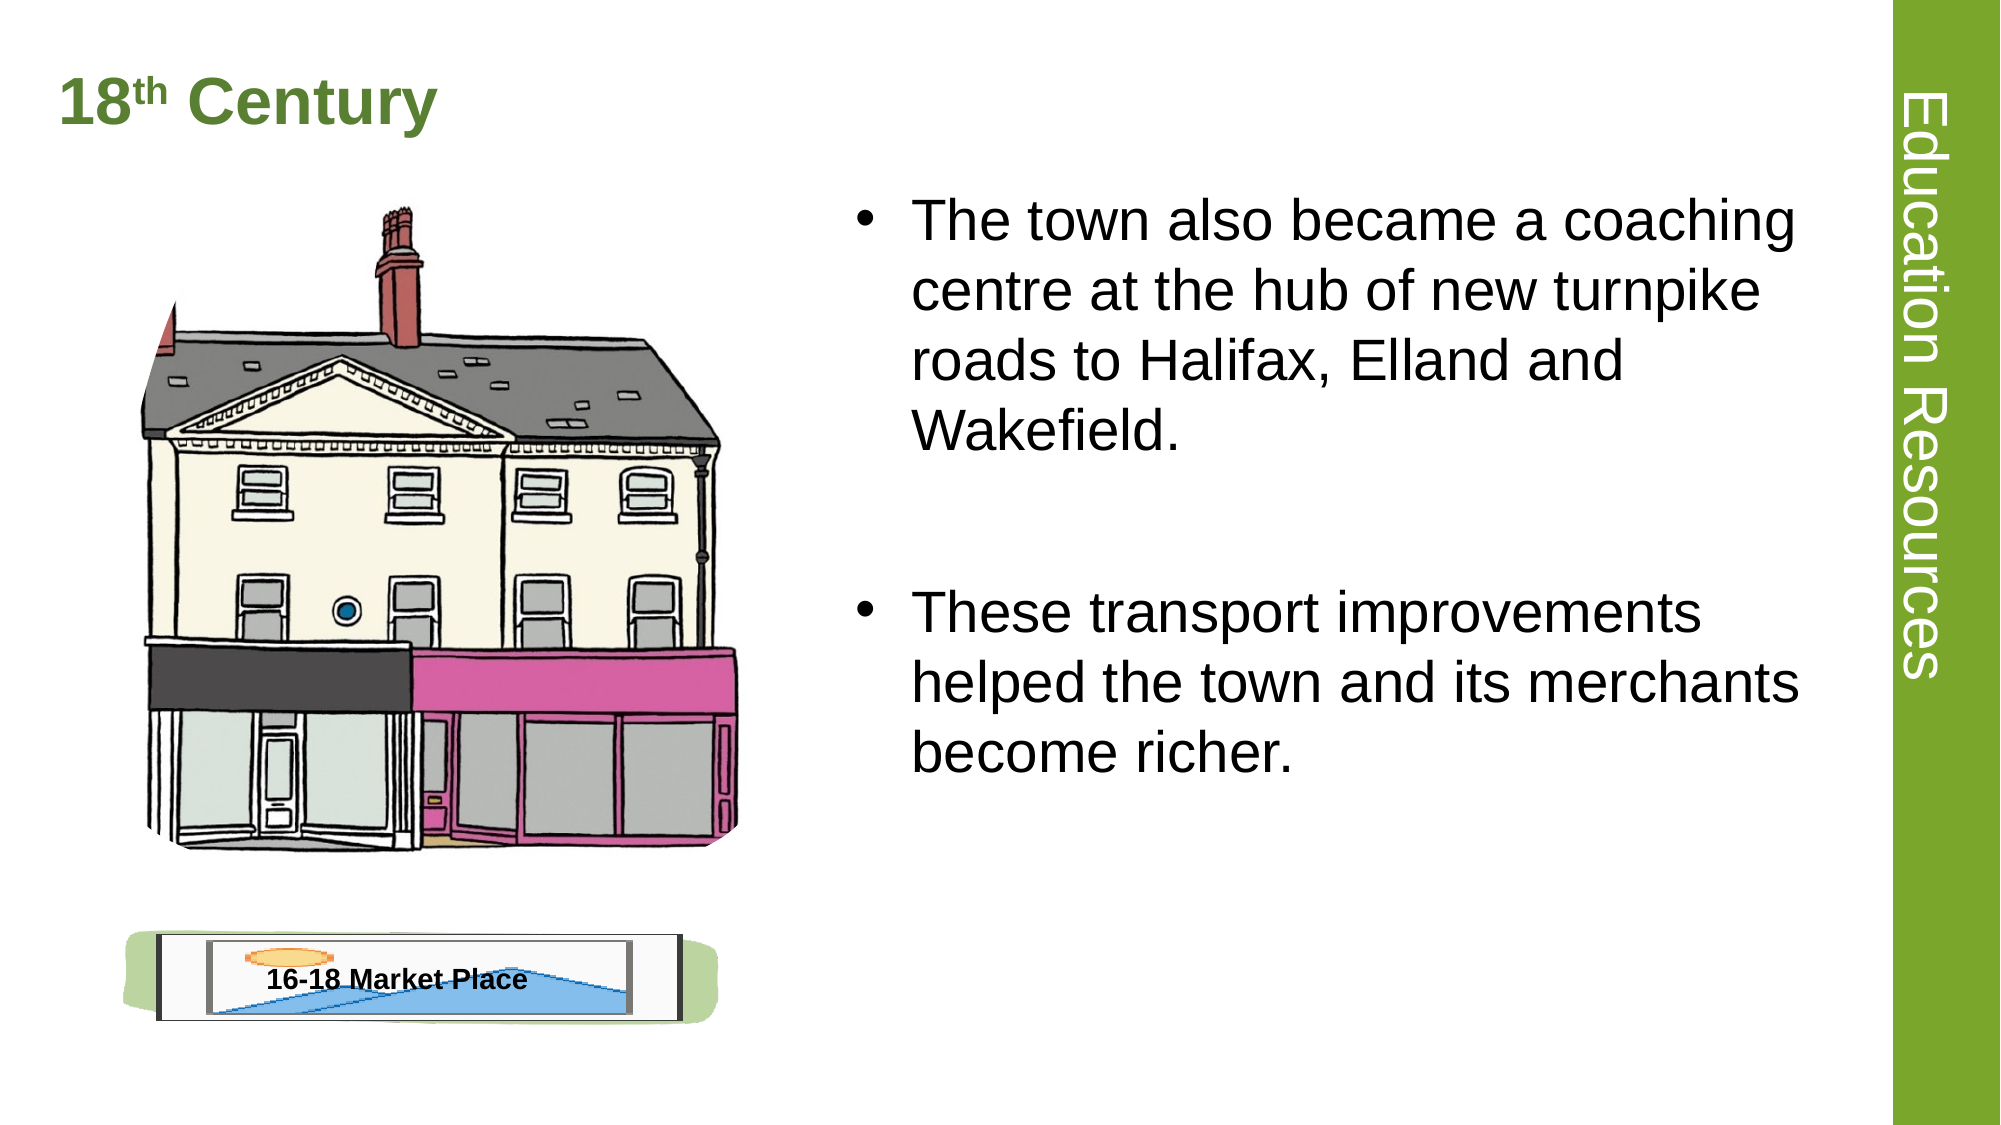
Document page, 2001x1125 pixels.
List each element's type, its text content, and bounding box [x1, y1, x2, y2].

list The town also became a coaching centre at the hub of new turnpike roads to Halifax, Elland and Wakefield. These transport improvements helped the town and its merchants become richer. [855, 174, 1824, 1125]
picture [106, 183, 779, 887]
title 18th Century [58, 59, 1863, 177]
picture [121, 929, 719, 1026]
